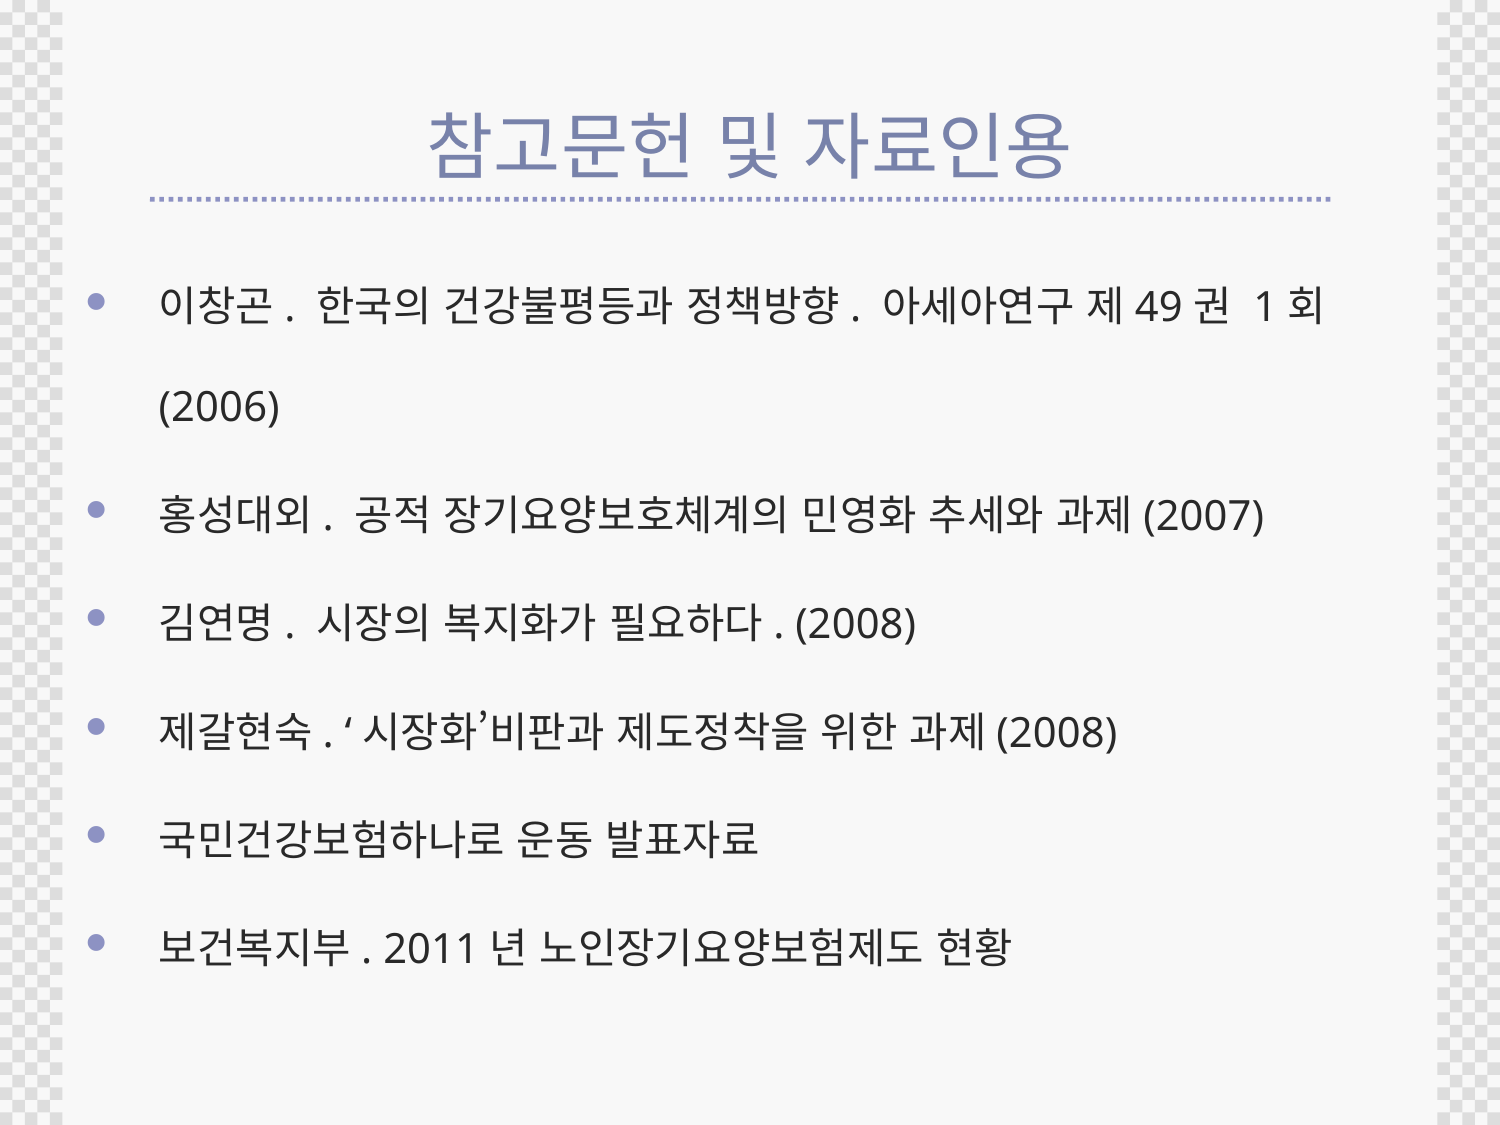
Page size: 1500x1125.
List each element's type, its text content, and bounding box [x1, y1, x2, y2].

list 이창곤. 한국의 건강불평등과 정책방향. 아세아연구 제49권 1회(2006) 홍성대외. 공적 장기요양보호체계의 민영화 추세와 과제(2007) 김연명. 시장의 복지화가 필요하다. (2008) 제갈현숙. ‘시장화’비판과 제도정착을 위한 과제(2008) 국민건강보험하나로 운동 발표자료 보건복지부. 2011년 노인장기요양보험제도 현황 [70, 222, 1421, 1102]
title 참고문헌 및 자료인용 [74, 44, 1426, 200]
